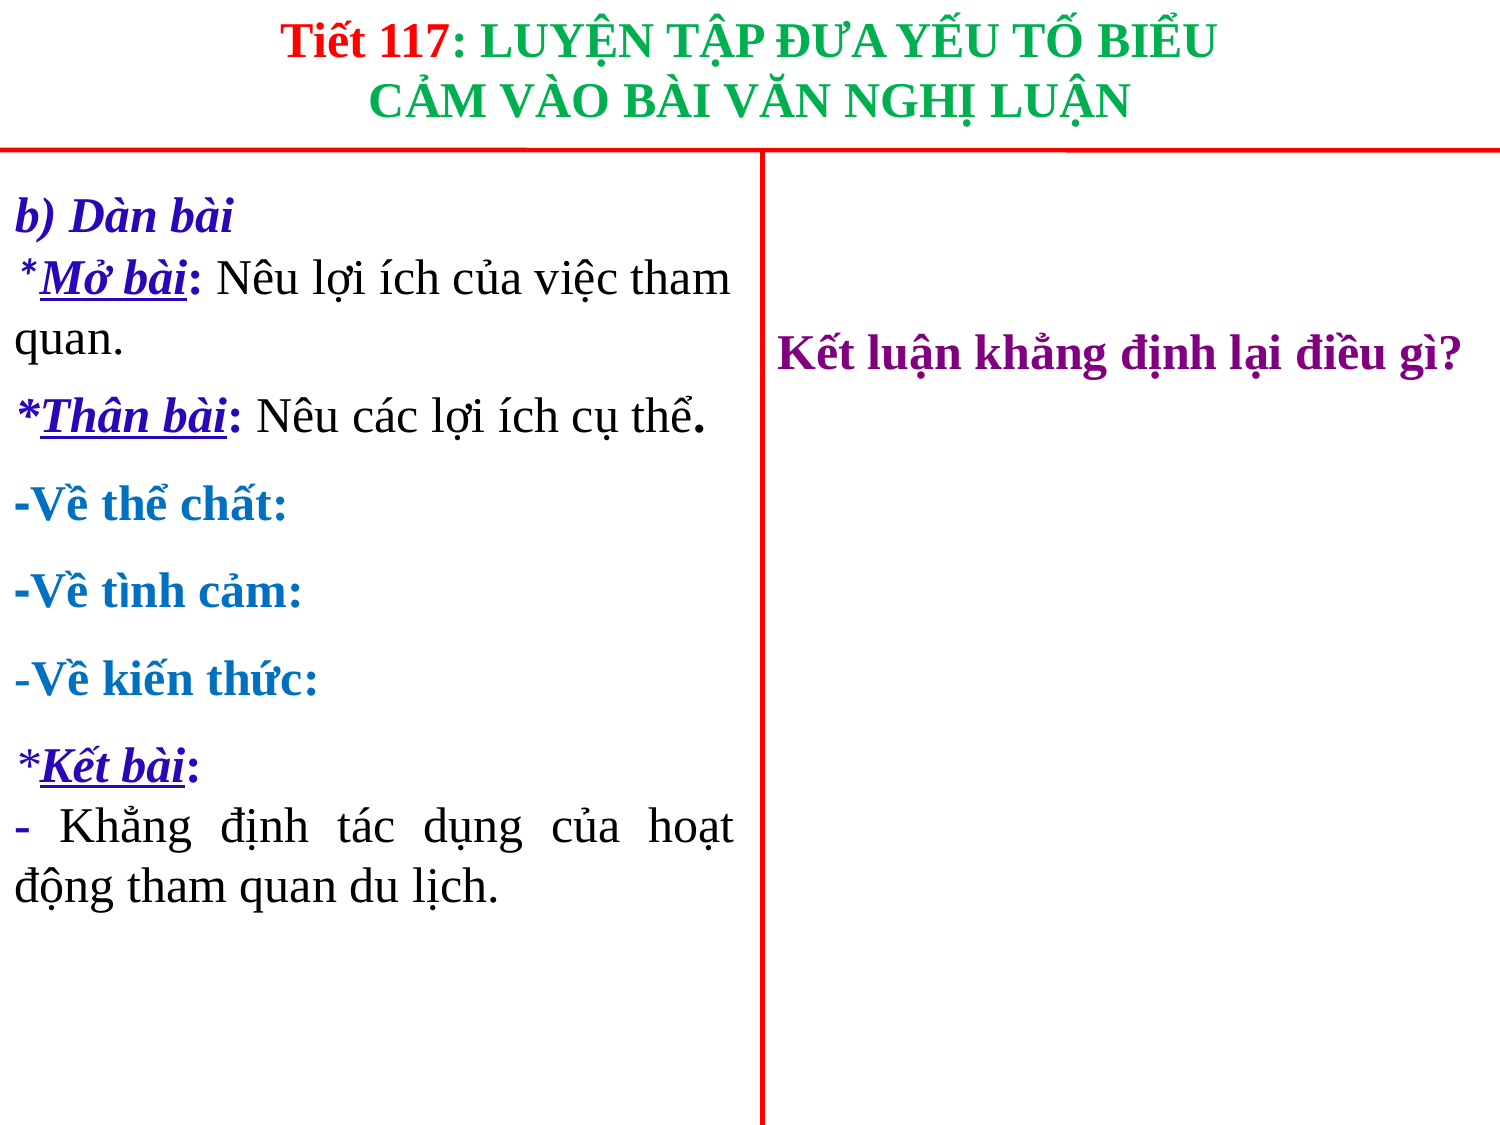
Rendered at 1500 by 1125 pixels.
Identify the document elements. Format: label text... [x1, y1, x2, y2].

text_box Kết luận khẳng định lại điều gì? [762, 312, 1500, 388]
text_box -Về kiến thức: [0, 638, 350, 713]
text_box -Về thể chất: [0, 463, 388, 538]
text_box Tiết 117: LUYỆN TẬP ĐƯA YẾU TỐ BIỂU CẢM VÀO BÀI VĂN NGHỊ LUẬN [262, 0, 1238, 135]
text_box b) Dàn bài [0, 174, 713, 237]
text_box -Về tình cảm: [0, 550, 350, 626]
text_box *Thân bài: Nêu các lợi ích cụ thể. [0, 375, 738, 451]
text_box *Kết bài: - Khẳng định tác dụng của hoạt động tham quan du lịch. [0, 724, 750, 920]
text_box *Mở bài: Nêu lợi ích của việc tham quan. [0, 237, 813, 373]
